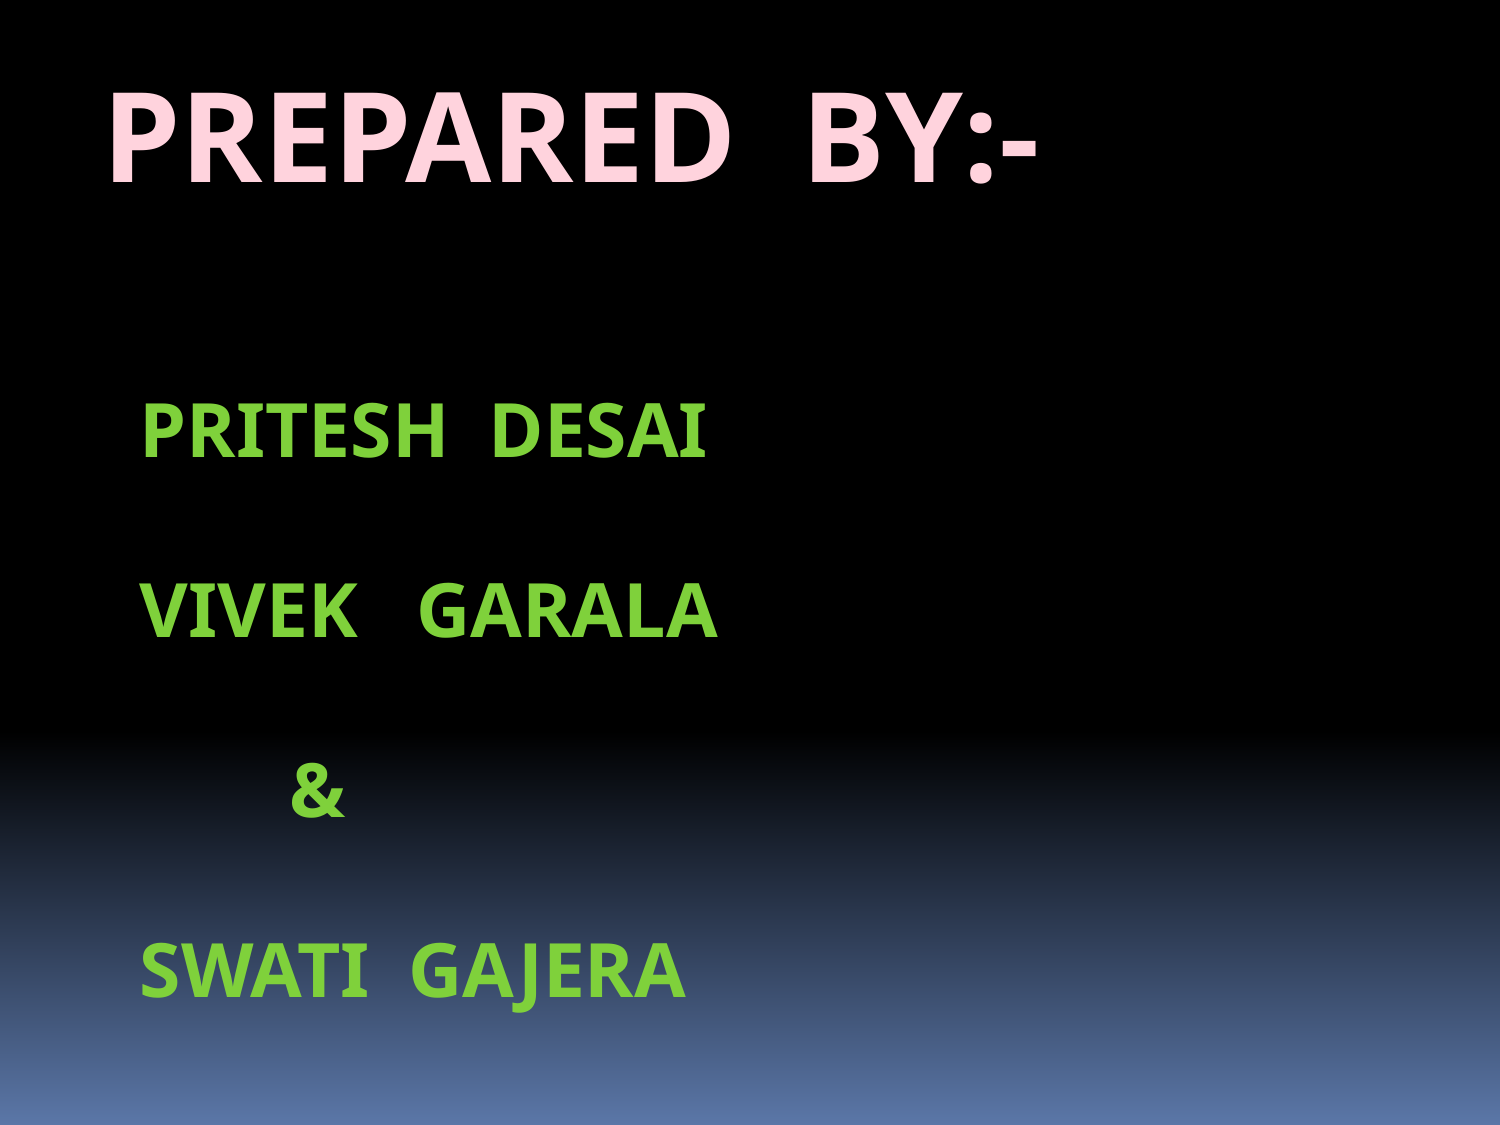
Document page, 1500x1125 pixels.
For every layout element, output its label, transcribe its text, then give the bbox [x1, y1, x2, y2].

text_box PRITESH DESAI VIVEK GARALA & SWATI GAJERA [124, 374, 1025, 1020]
text_box PREPARED BY:- [87, 49, 1200, 215]
